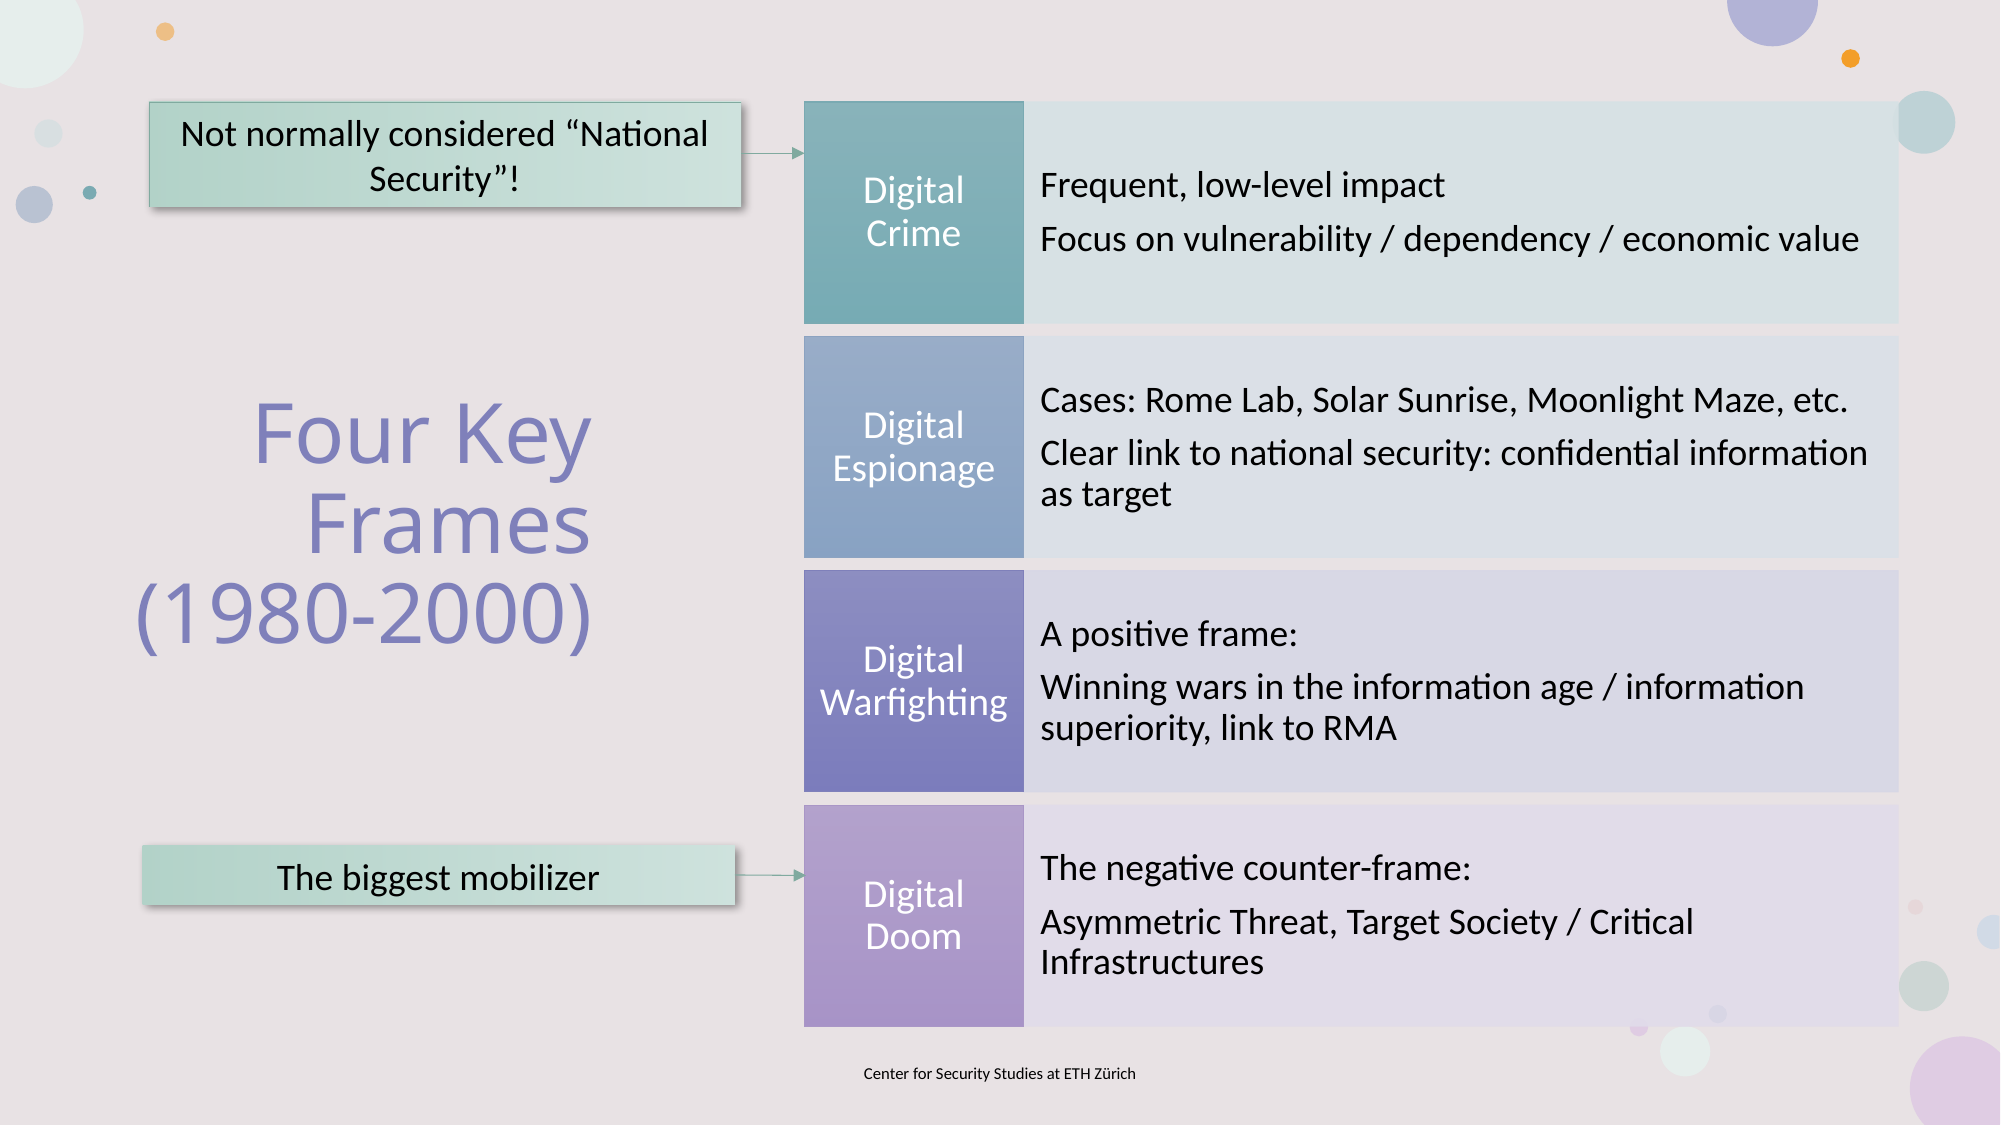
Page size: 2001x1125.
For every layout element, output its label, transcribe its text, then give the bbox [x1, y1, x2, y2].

text_box The biggest mobilizer [142, 845, 735, 905]
text_box Not normally considered “National Security”! [148, 101, 742, 207]
text_box Four Key Frames (1980-2000) [96, 276, 608, 670]
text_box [804, 101, 1899, 1027]
